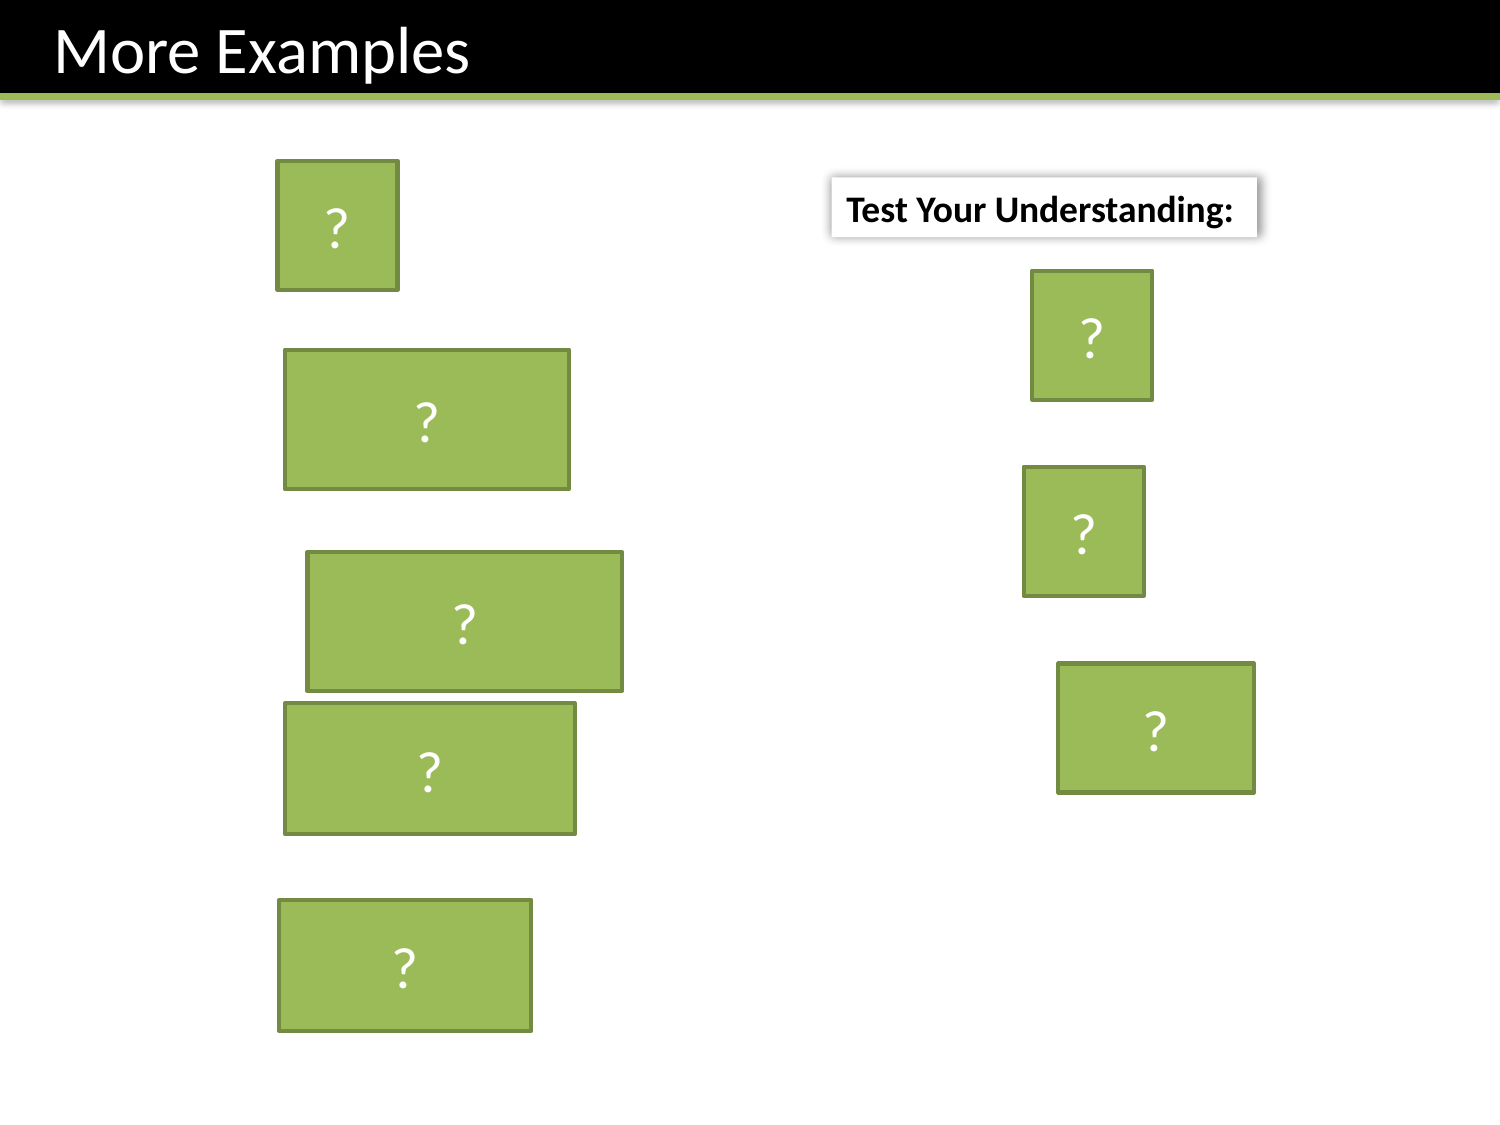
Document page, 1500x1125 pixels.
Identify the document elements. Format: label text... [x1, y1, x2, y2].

text_box ? [305, 550, 624, 693]
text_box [0, 0, 1500, 99]
text_box ? [283, 348, 571, 491]
text_box ? [1022, 465, 1146, 598]
text_box ? [1056, 661, 1256, 795]
text_box ? [283, 701, 577, 836]
text_box ? [277, 898, 533, 1033]
text_box Test Your Understanding: [831, 177, 1257, 238]
text_box ? [275, 159, 400, 292]
text_box ? [1030, 269, 1154, 402]
